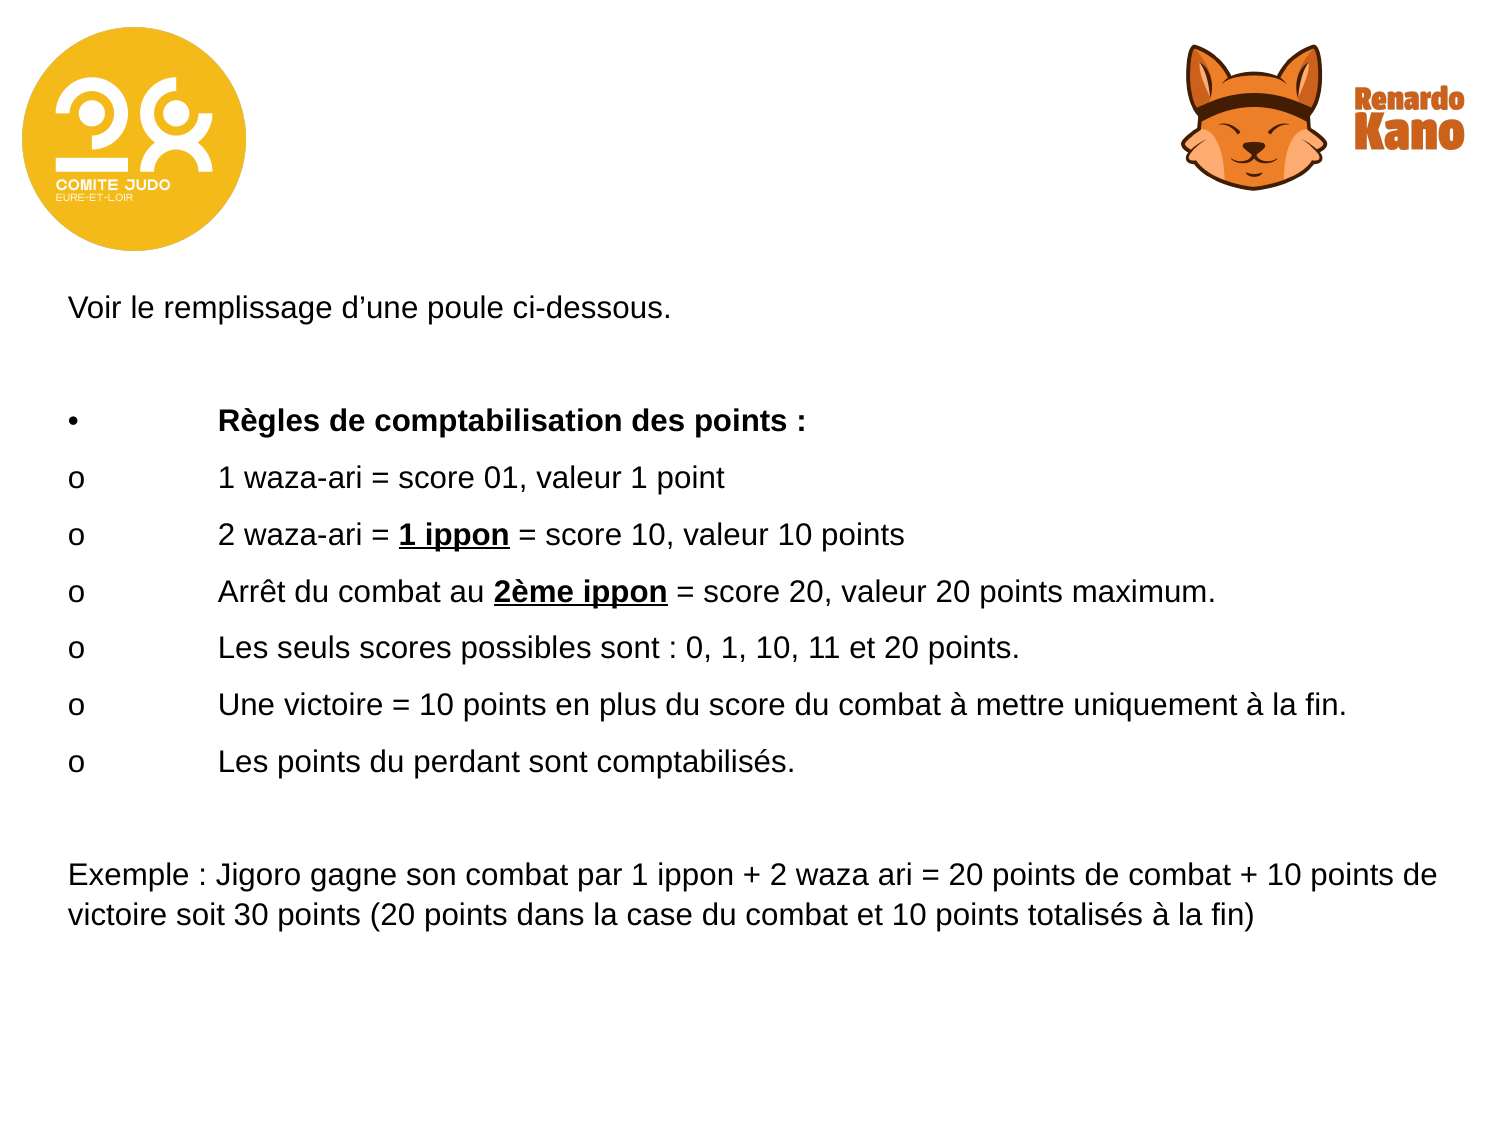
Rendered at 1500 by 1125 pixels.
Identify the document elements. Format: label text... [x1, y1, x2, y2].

picture [0, 4, 268, 273]
text_box Voir le remplissage d’une poule ci-dessous. • Règles de comptabilisation des points : o 1 waza-ari = score 01, valeur 1 point o 2 waza-ari = 1 ippon = score 10, valeur 10 points o Arrêt du combat au 2ème ippon = score 20, valeur 20 points maximum. o Les seuls scores possibles sont : 0, 1, 10, 11 et 20 points. o Une victoire = 10 points en plus du score du combat à mettre uniquement à la fin. o Les points du perdant sont comptabilisés. Exemple : Jigoro gagne son combat par 1 ippon + 2 waza ari = 20 points de combat + 10 points de victoire soit 30 points (20 points dans la case du combat et 10 points totalisés à la fin) [52, 277, 1478, 988]
picture [1145, 0, 1500, 295]
